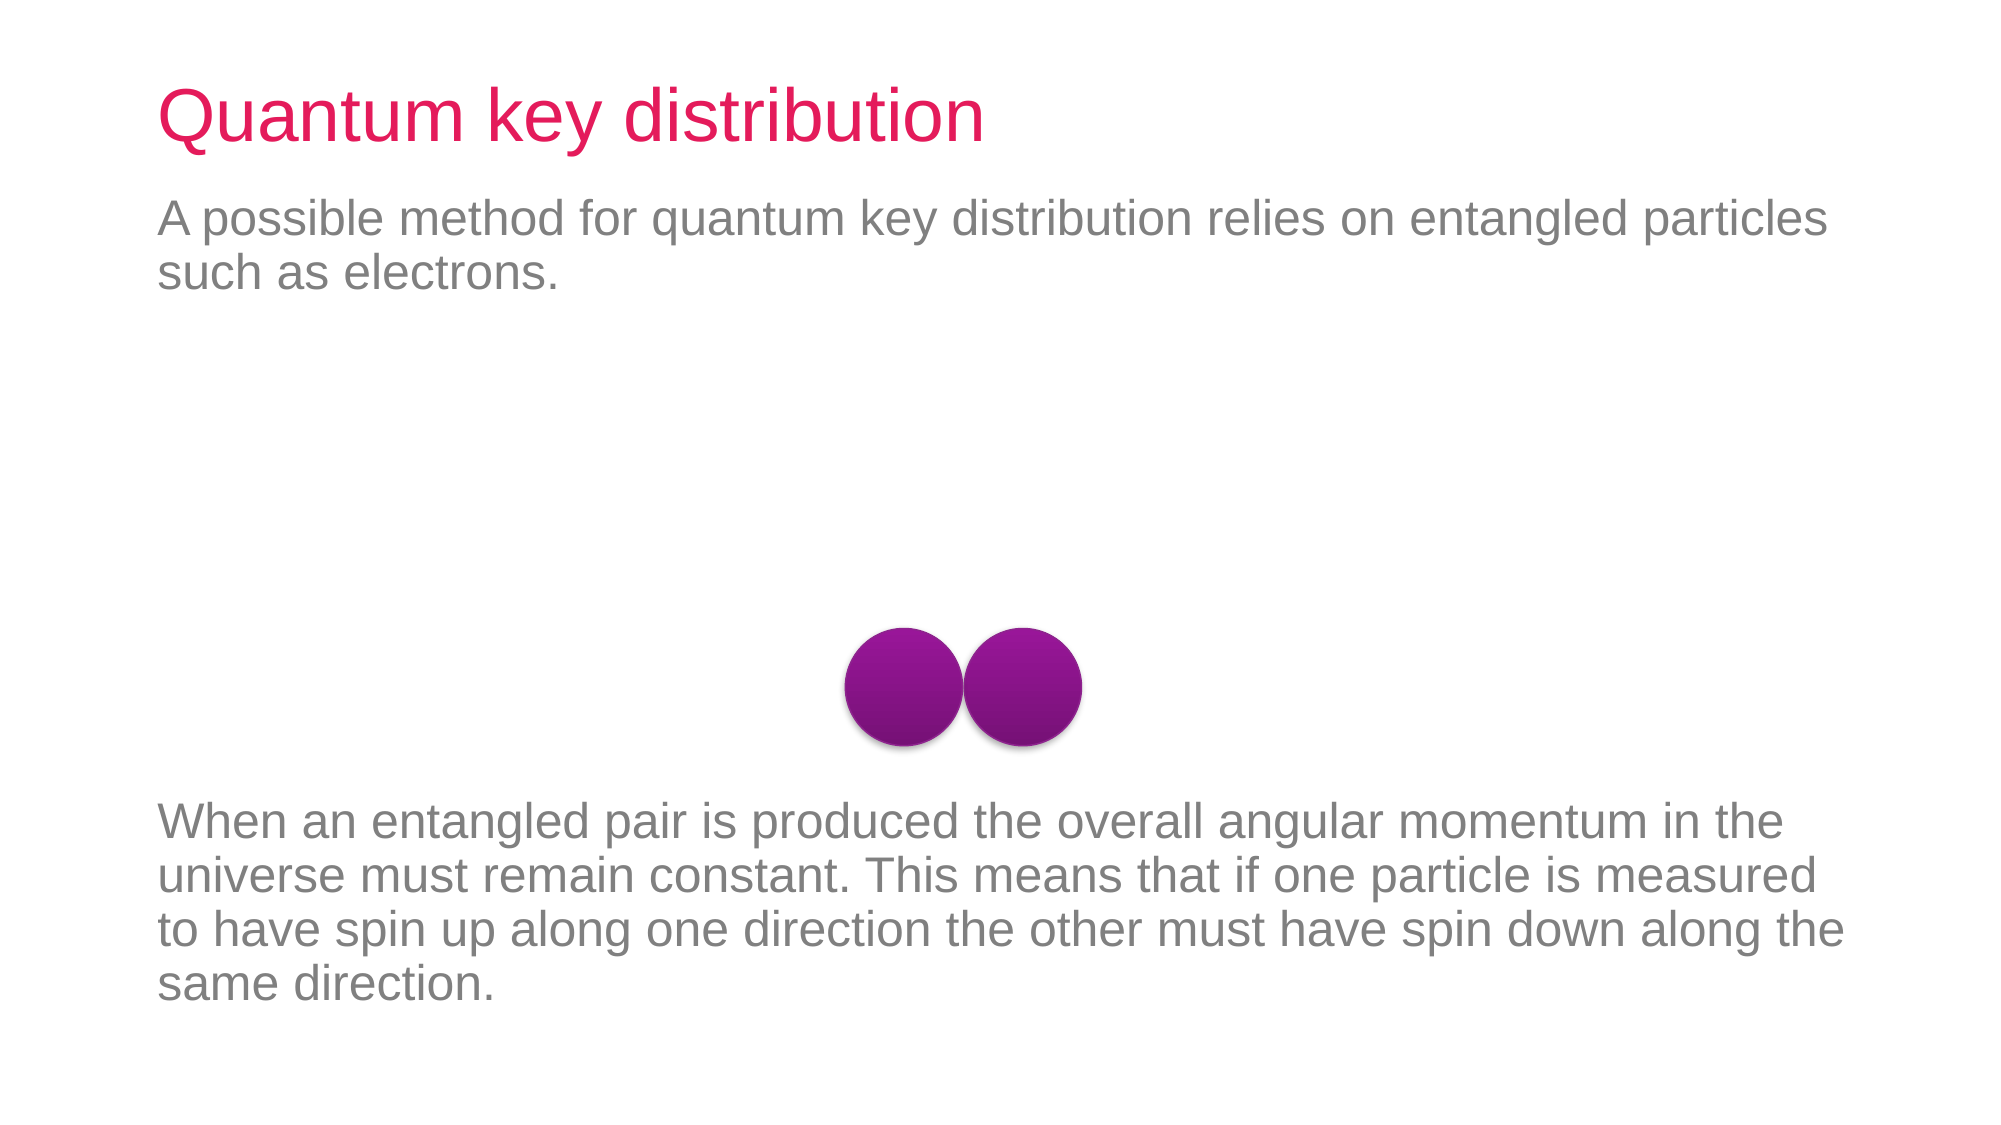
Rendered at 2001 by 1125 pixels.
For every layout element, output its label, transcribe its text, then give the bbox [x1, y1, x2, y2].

text_box When an entangled pair is produced the overall angular momentum in the universe must remain constant. This means that if one particle is measured to have spin up along one direction the other must have spin down along the same direction. [157, 793, 1851, 1031]
list A possible method for quantum key distribution relies on entangled particles such as electrons. [157, 191, 1851, 558]
title Quantum key distribution [157, 66, 1872, 218]
text_box [844, 627, 964, 747]
text_box [964, 627, 1083, 747]
